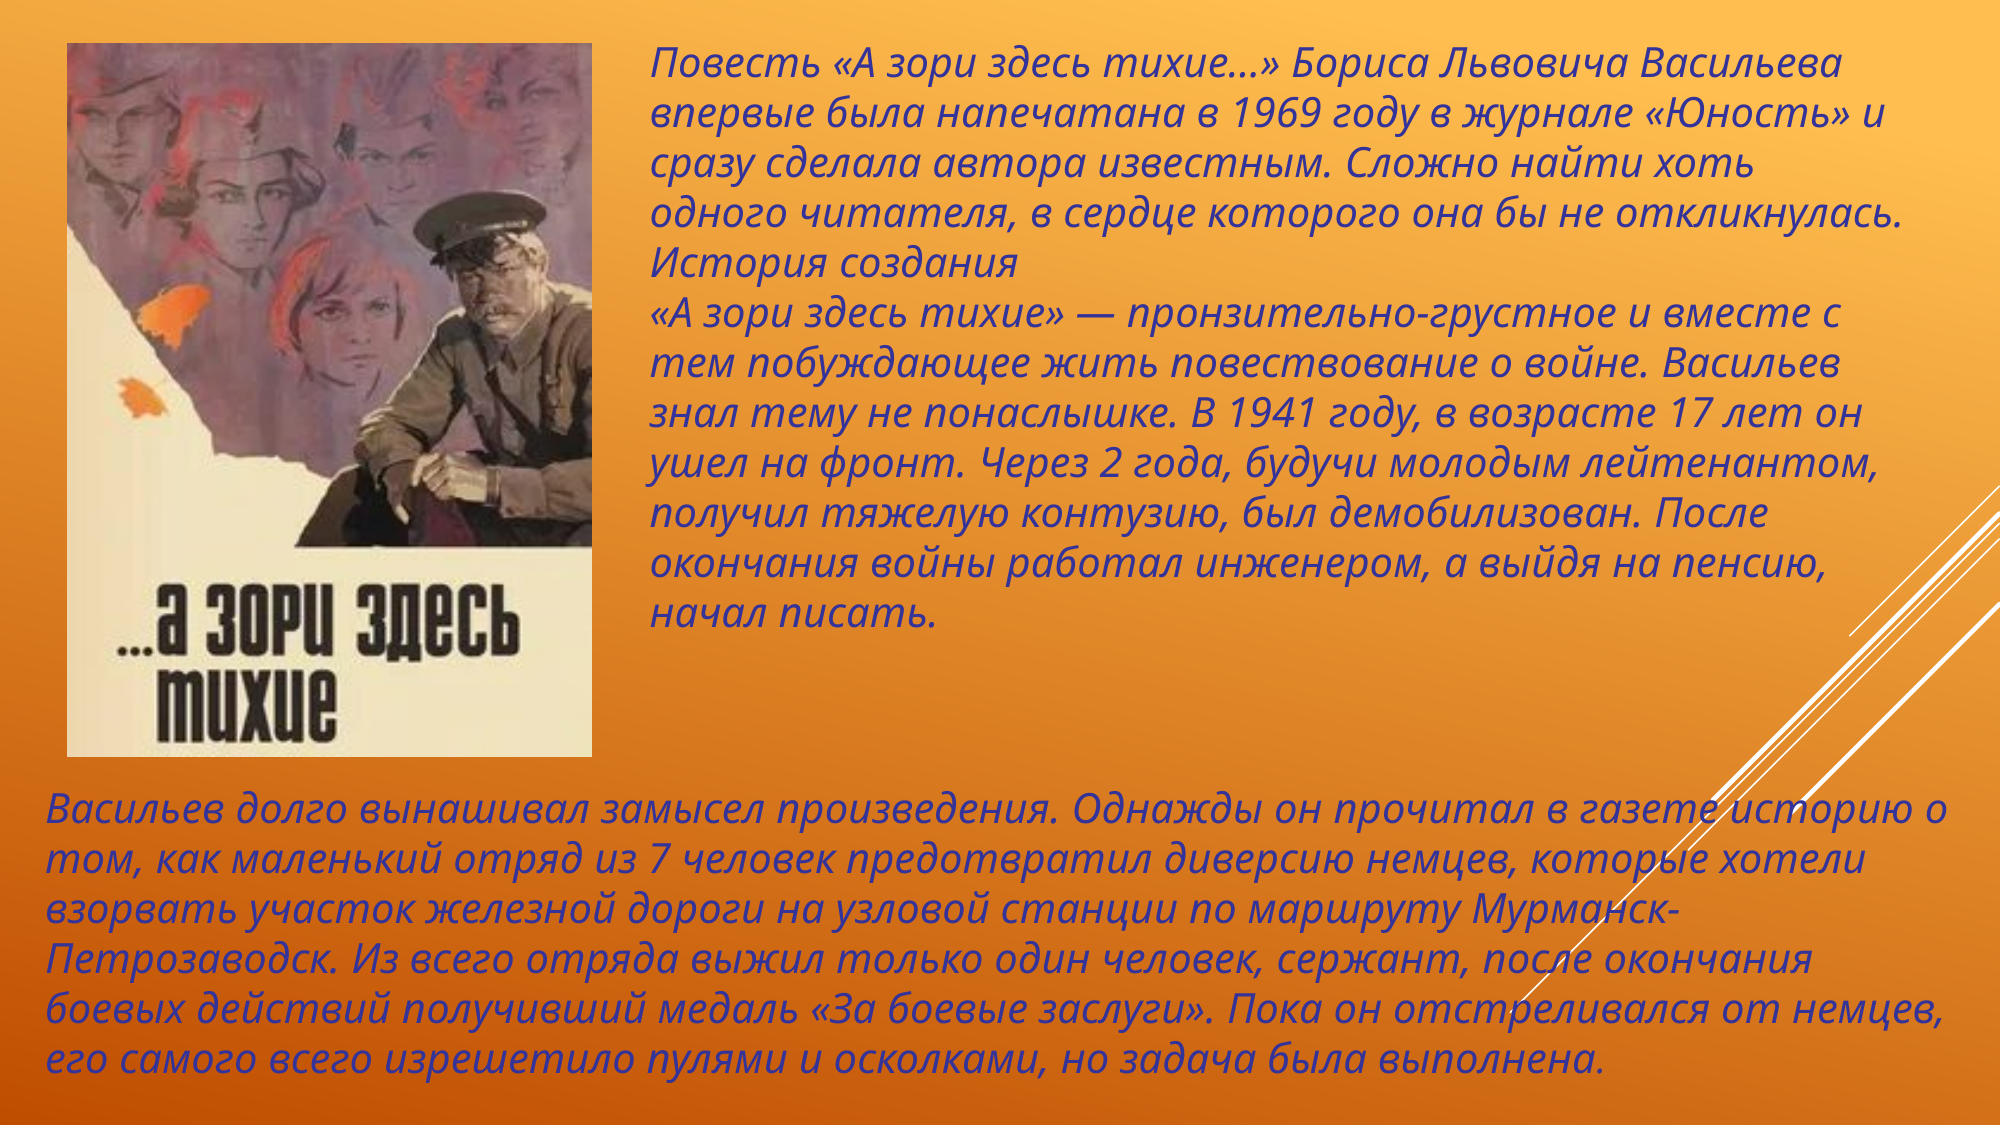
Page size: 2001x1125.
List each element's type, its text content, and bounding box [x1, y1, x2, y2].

picture [67, 43, 592, 758]
text_box Повесть «А зори здесь тихие…» Бориса Львовича Васильева впервые была напечатана в 1969 году в журнале «Юность» и сразу сделала автора известным. Сложно найти хоть одного читателя, в сердце которого она бы не откликнулась. История создания «А зори здесь тихие» — пронзительно-грустное и вместе с тем побуждающее жить повествование о войне. Васильев знал тему не понаслышке. В 1941 году, в возрасте 17 лет он ушел на фронт. Через 2 года, будучи молодым лейтенантом, получил тяжелую контузию, был демобилизован. После окончания войны работал инженером, а выйдя на пенсию, начал писать. [634, 28, 1920, 694]
text_box Васильев долго вынашивал замысел произведения. Однажды он прочитал в газете историю о том, как маленький отряд из 7 человек предотвратил диверсию немцев, которые хотели взорвать участок железной дороги на узловой станции по маршруту Мурманск-Петрозаводск. Из всего отряда выжил только один человек, сержант, после окончания боевых действий получивший медаль «За боевые заслуги». Пока он отстреливался от немцев, его самого всего изрешетило пулями и осколками, но задача была выполнена. [30, 774, 1968, 1090]
